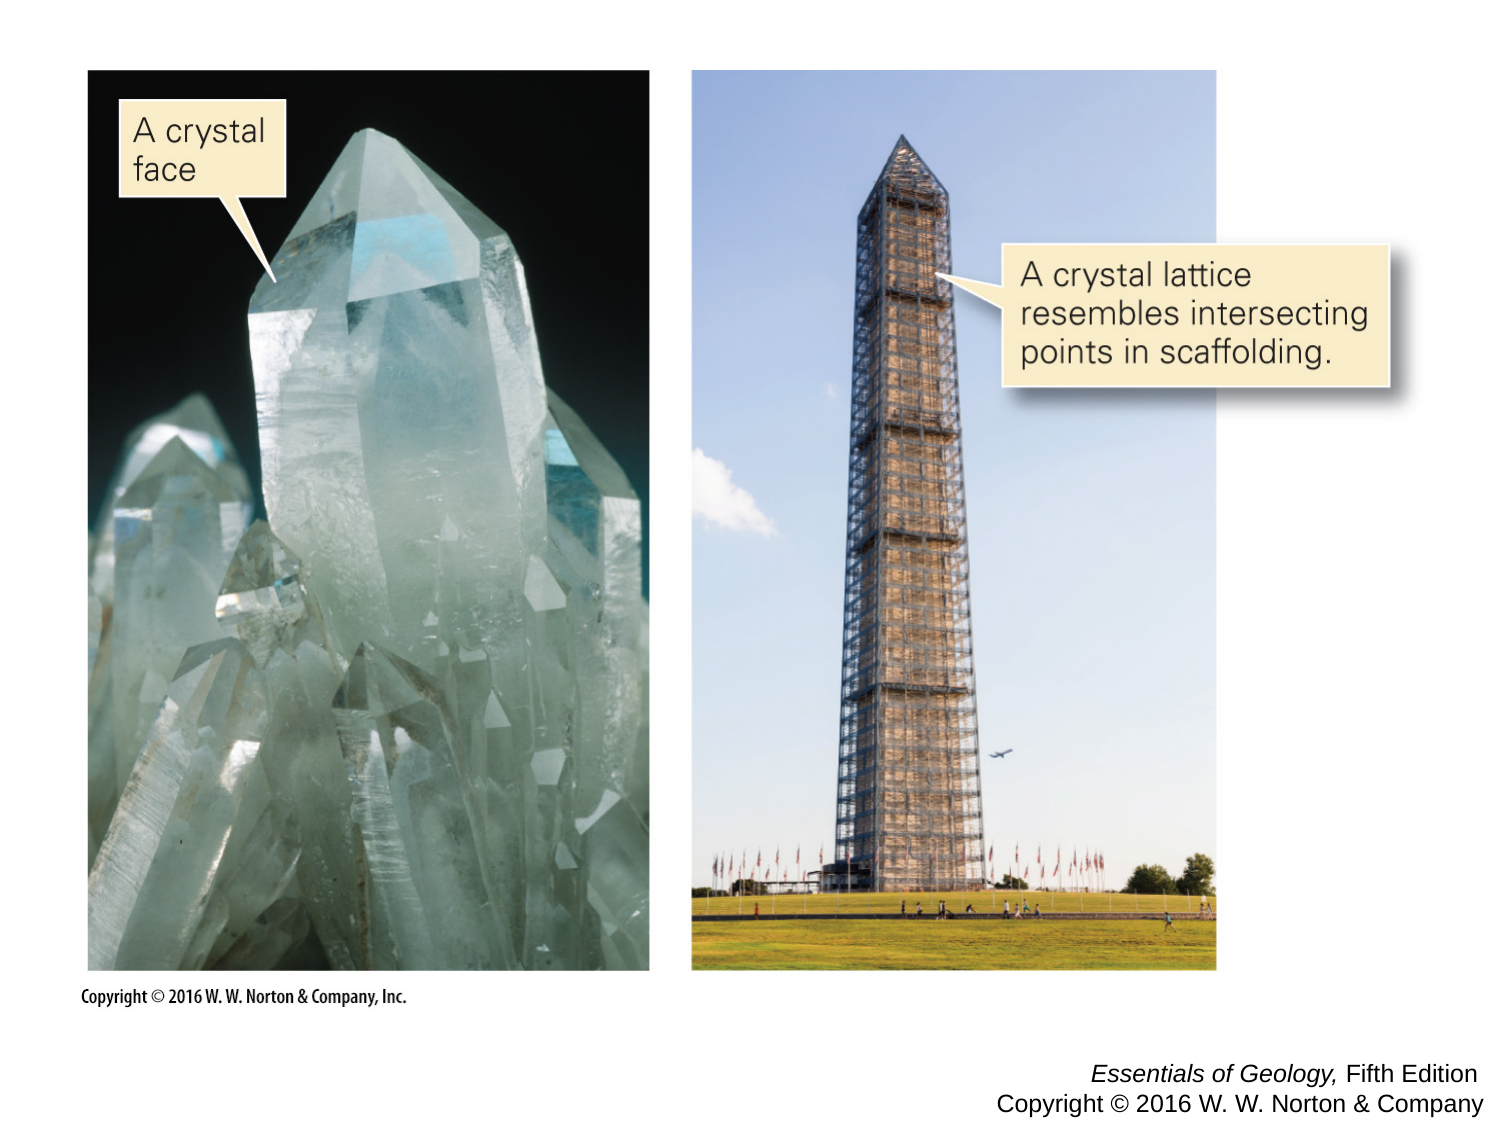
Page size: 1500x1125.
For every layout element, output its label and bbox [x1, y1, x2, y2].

picture [71, 51, 1429, 1011]
